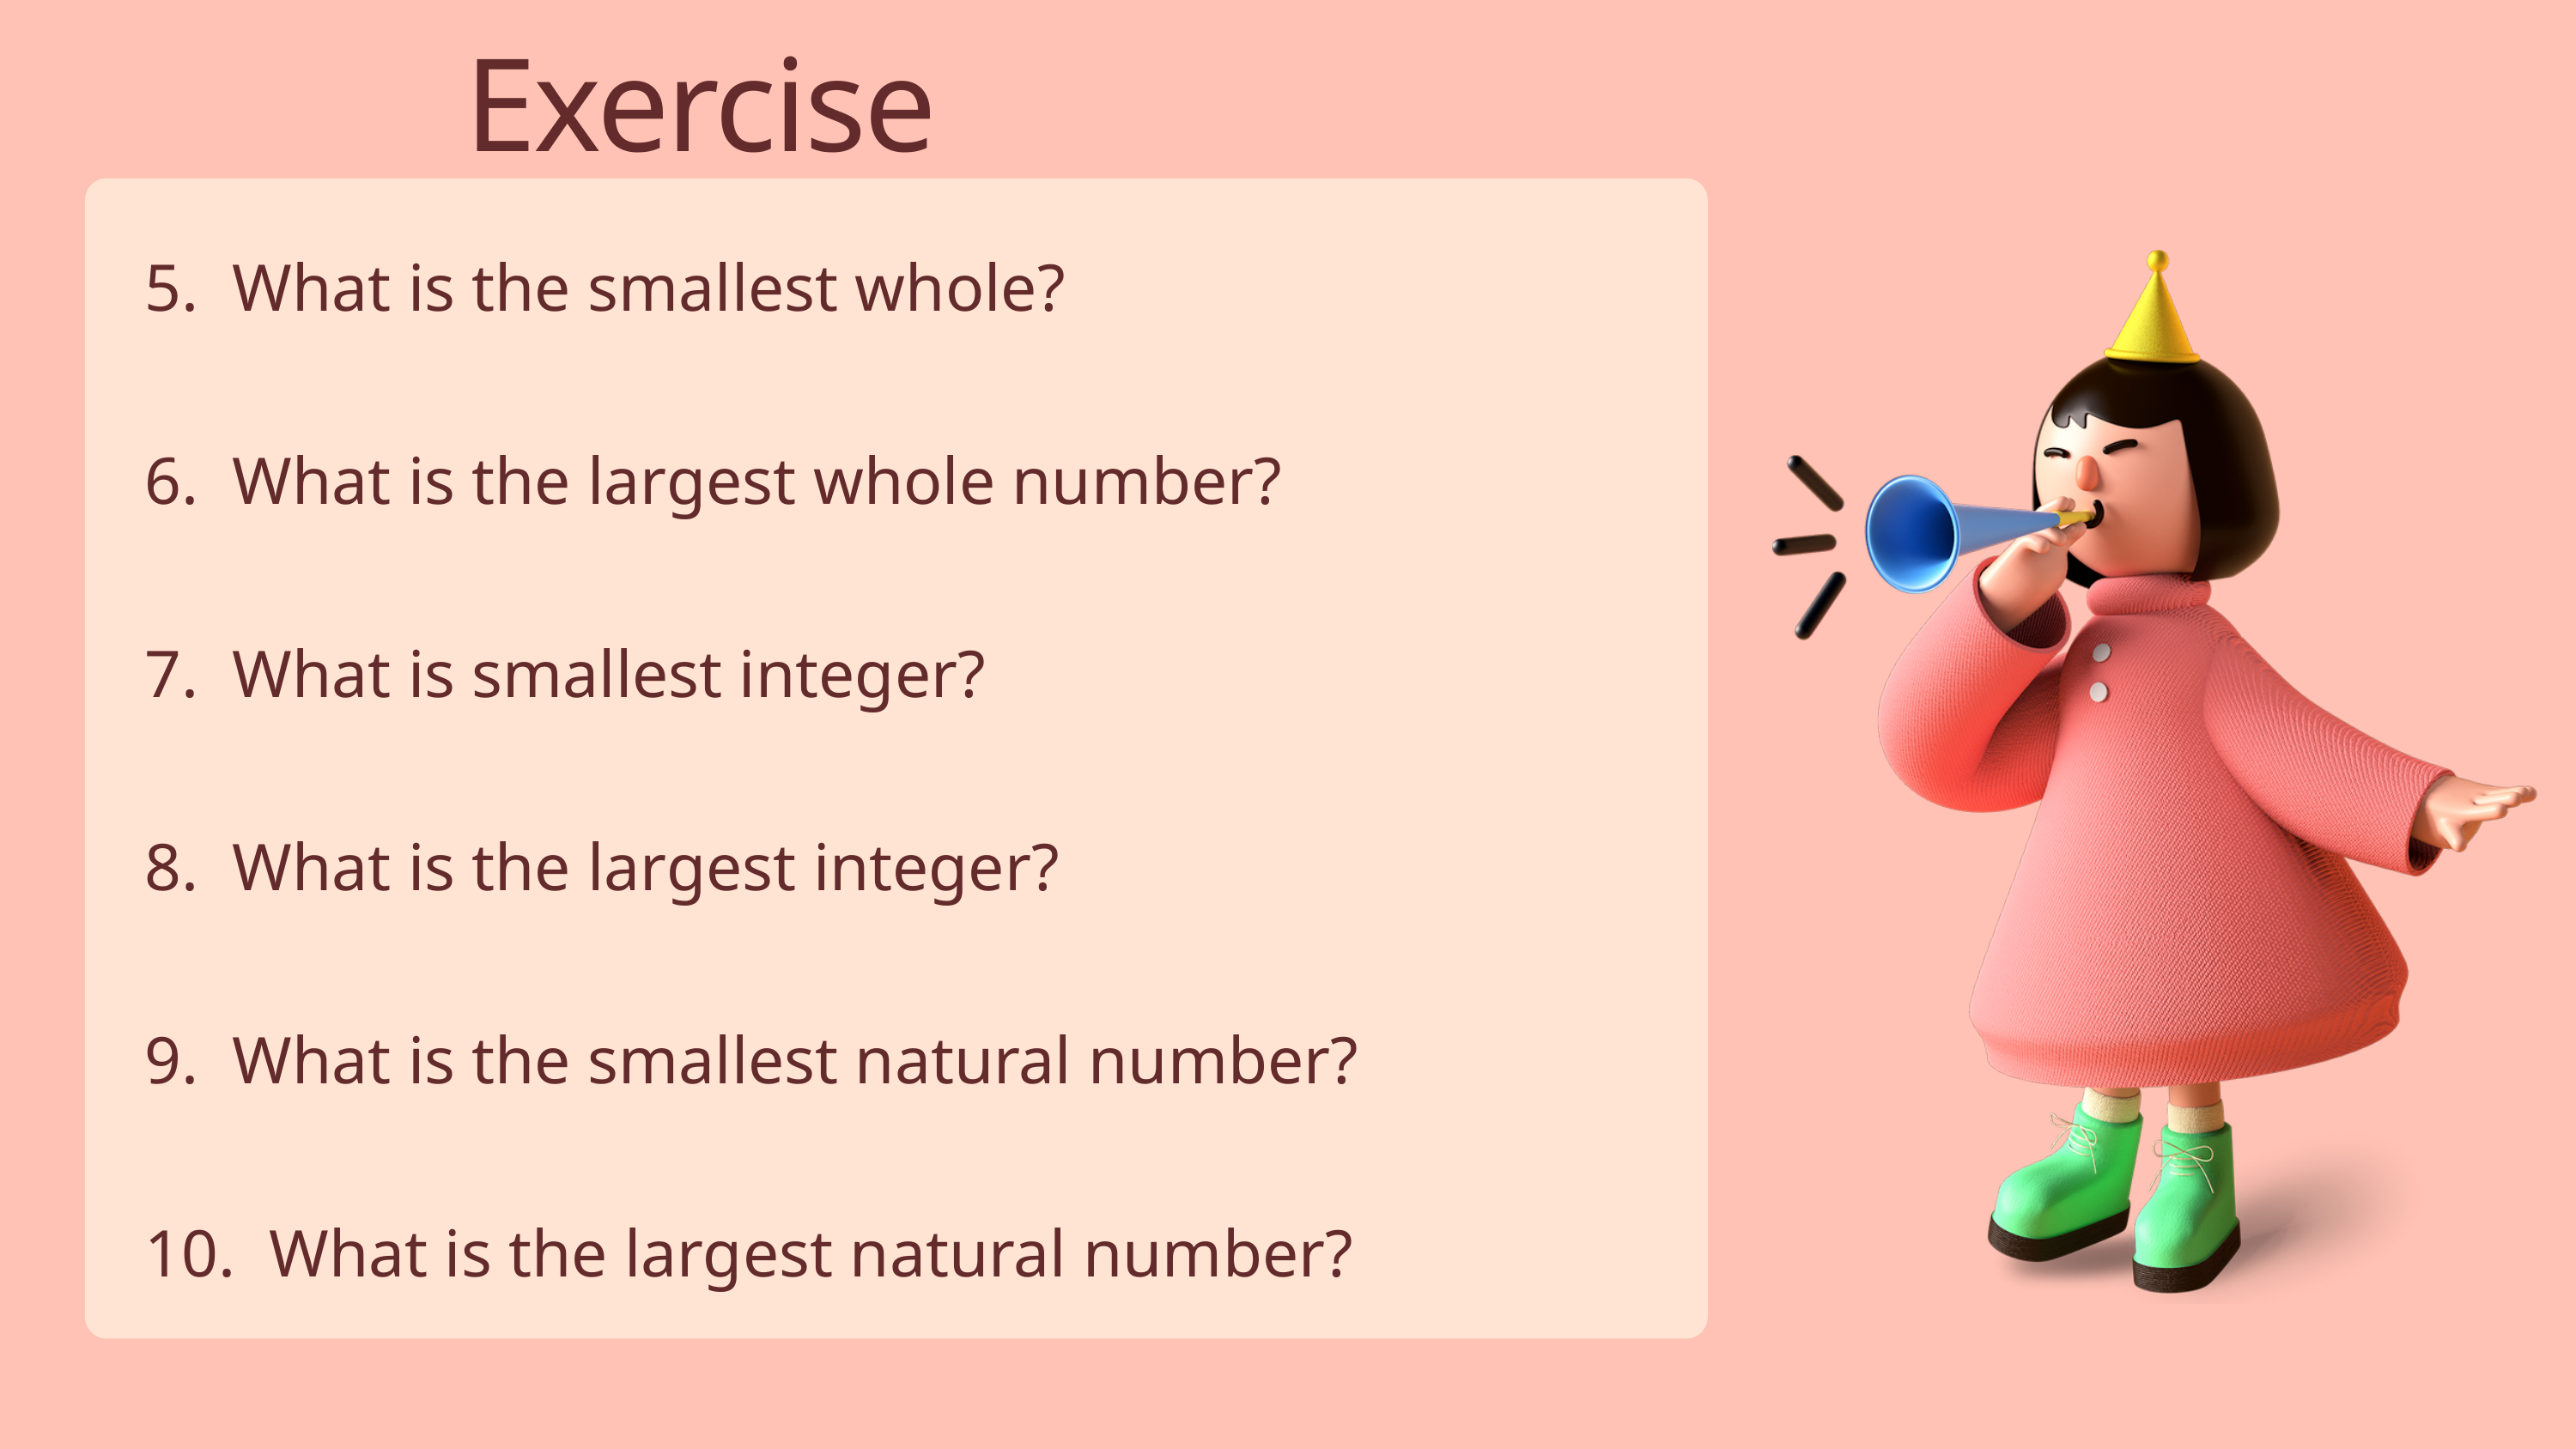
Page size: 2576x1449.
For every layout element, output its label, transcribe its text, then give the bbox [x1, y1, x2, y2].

picture [1772, 250, 2538, 1304]
text_box Exercise [231, 22, 1170, 176]
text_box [84, 178, 1709, 1339]
